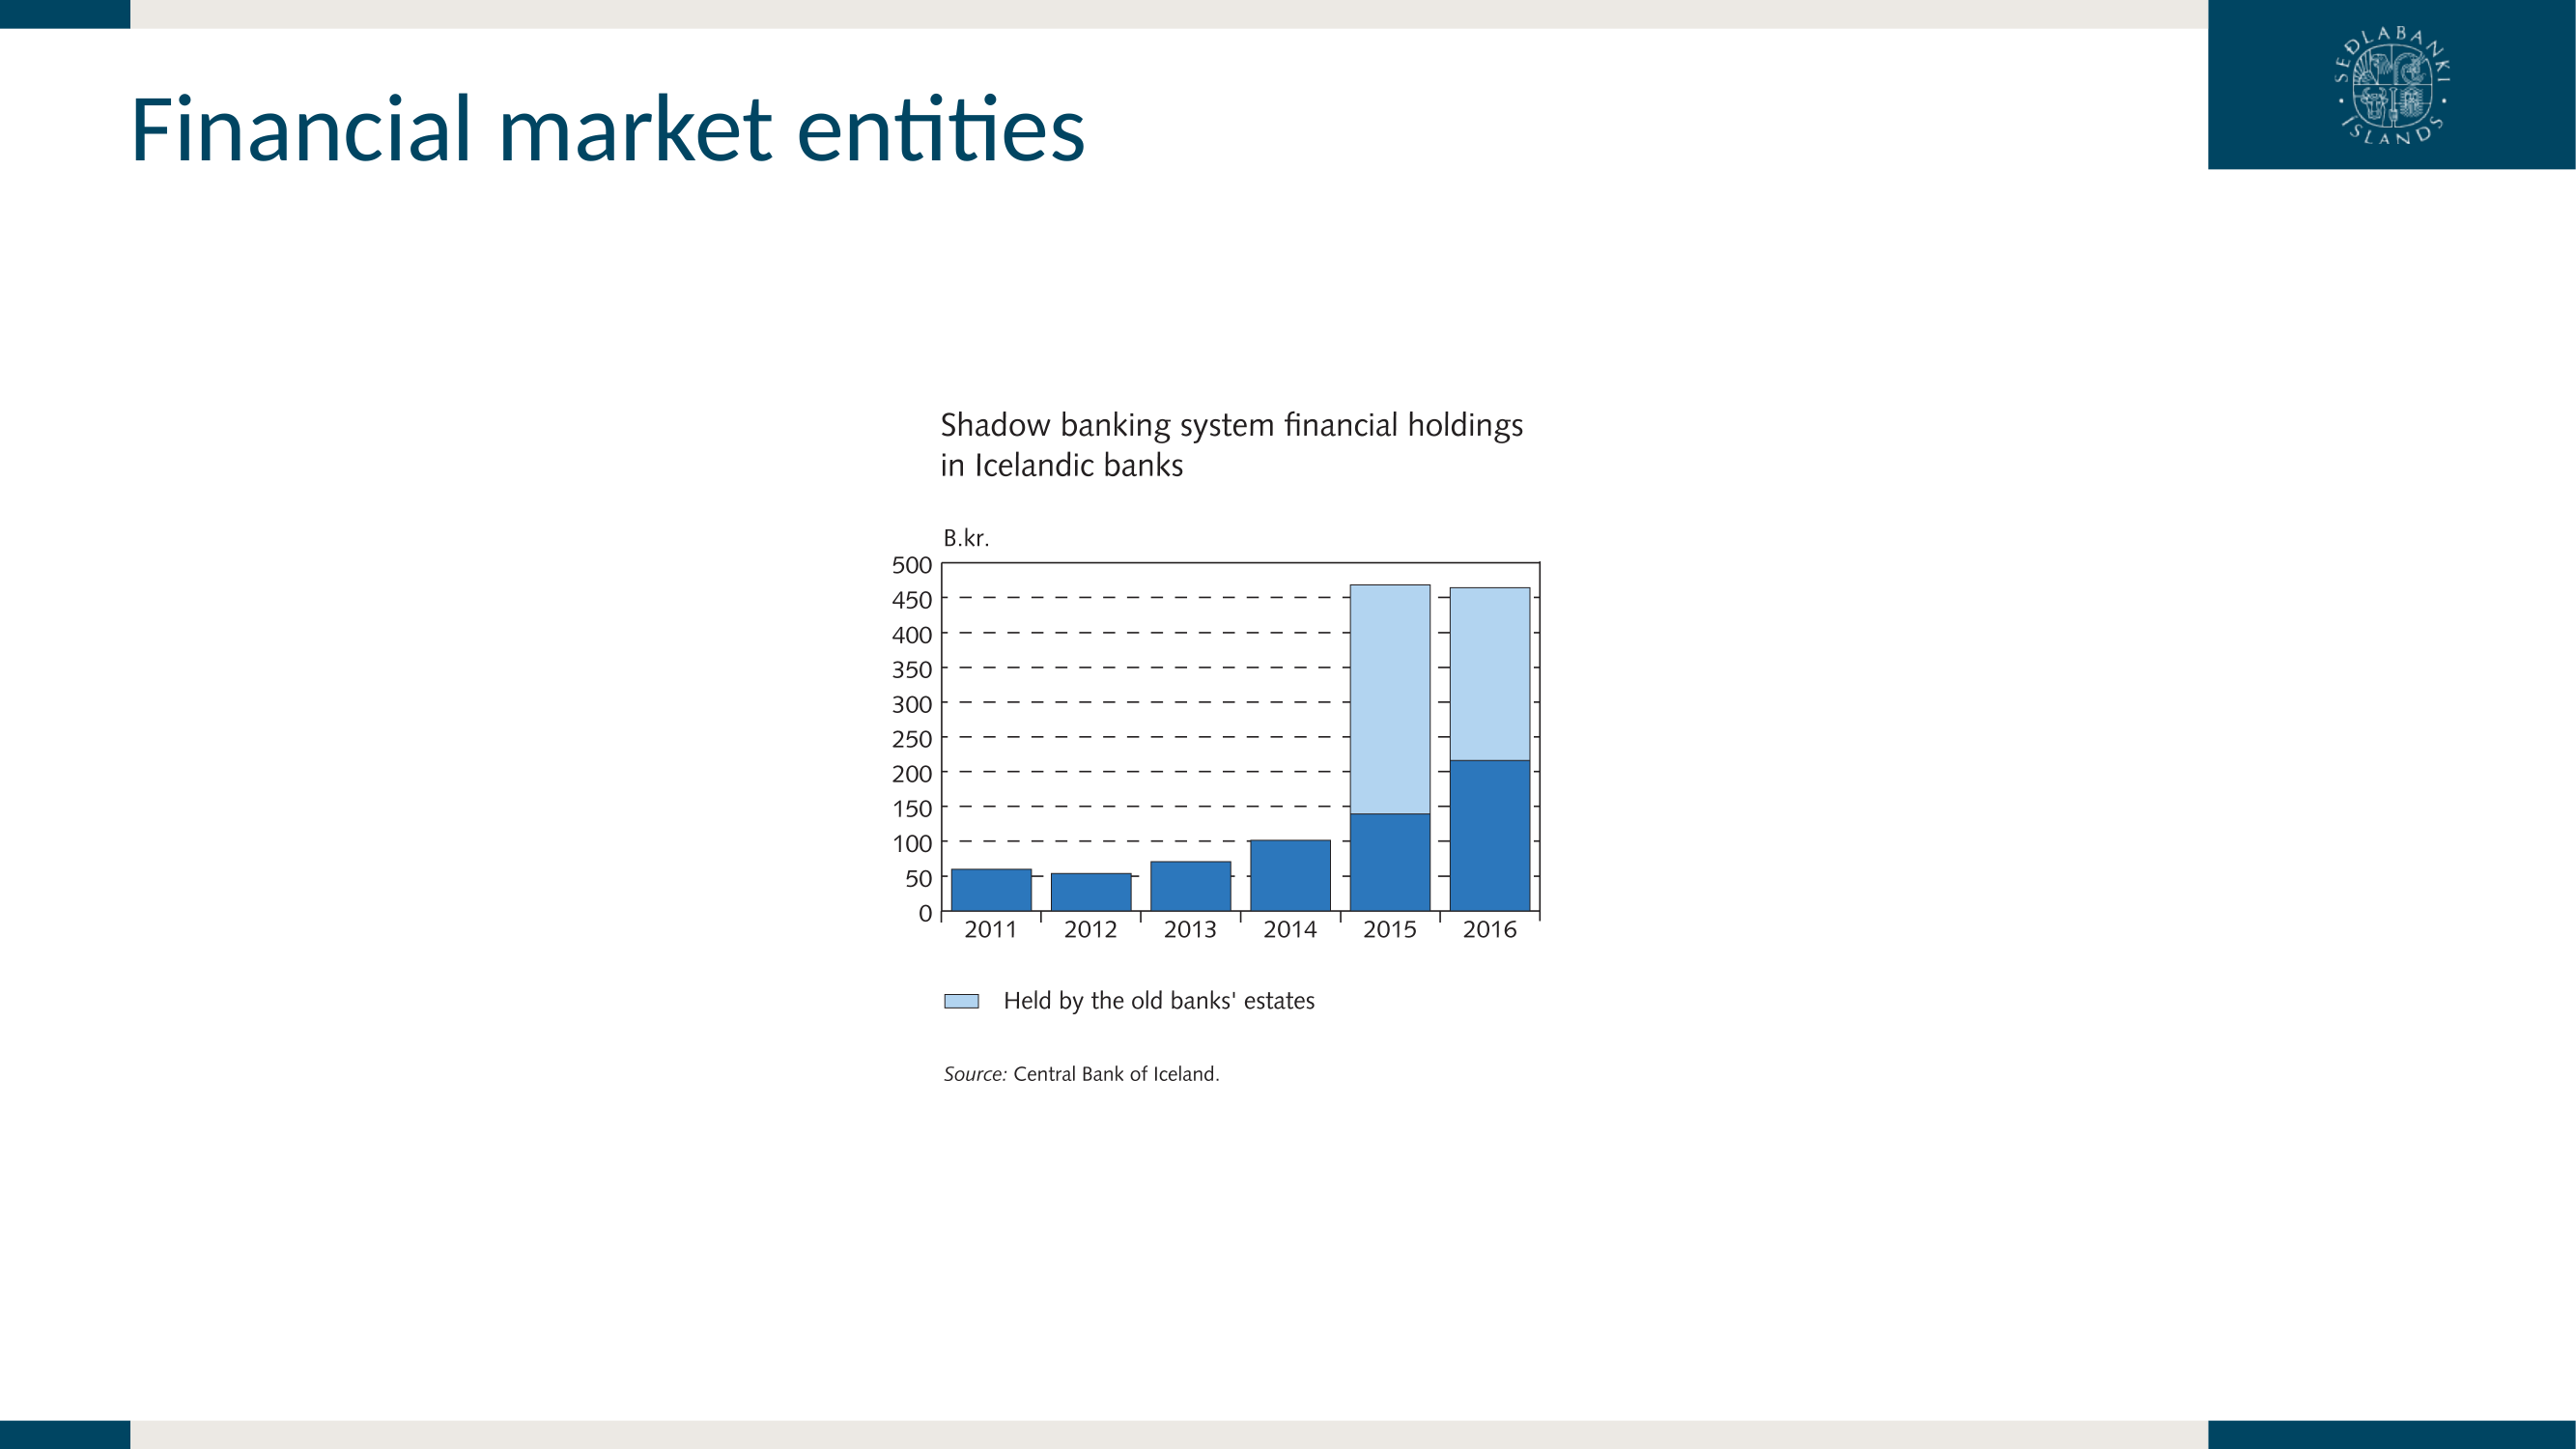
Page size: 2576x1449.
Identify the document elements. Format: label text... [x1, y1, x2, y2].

picture [891, 363, 1684, 1086]
title Financial market entities [129, 86, 2178, 290]
